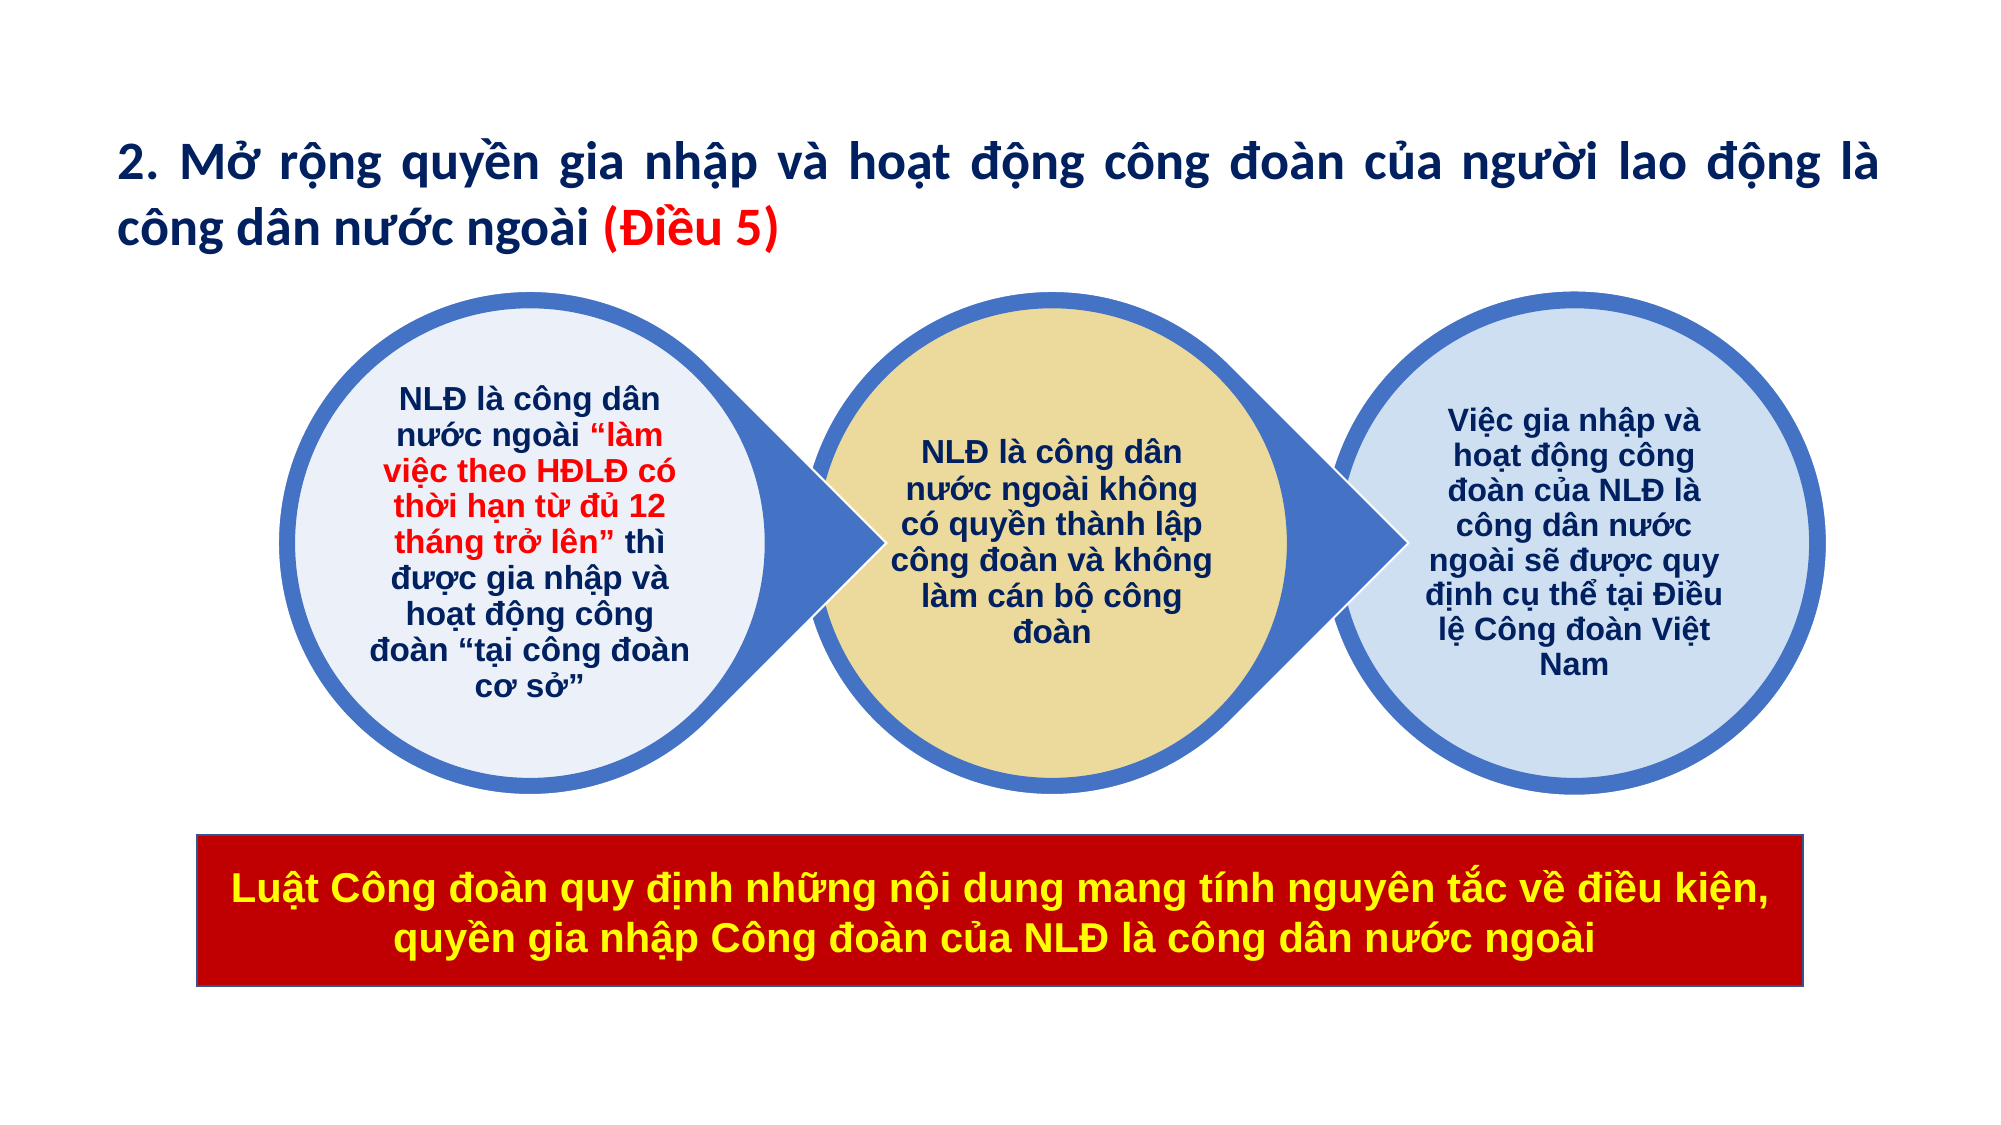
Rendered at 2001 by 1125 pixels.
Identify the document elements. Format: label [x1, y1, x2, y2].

text_box [49, 99, 1951, 987]
